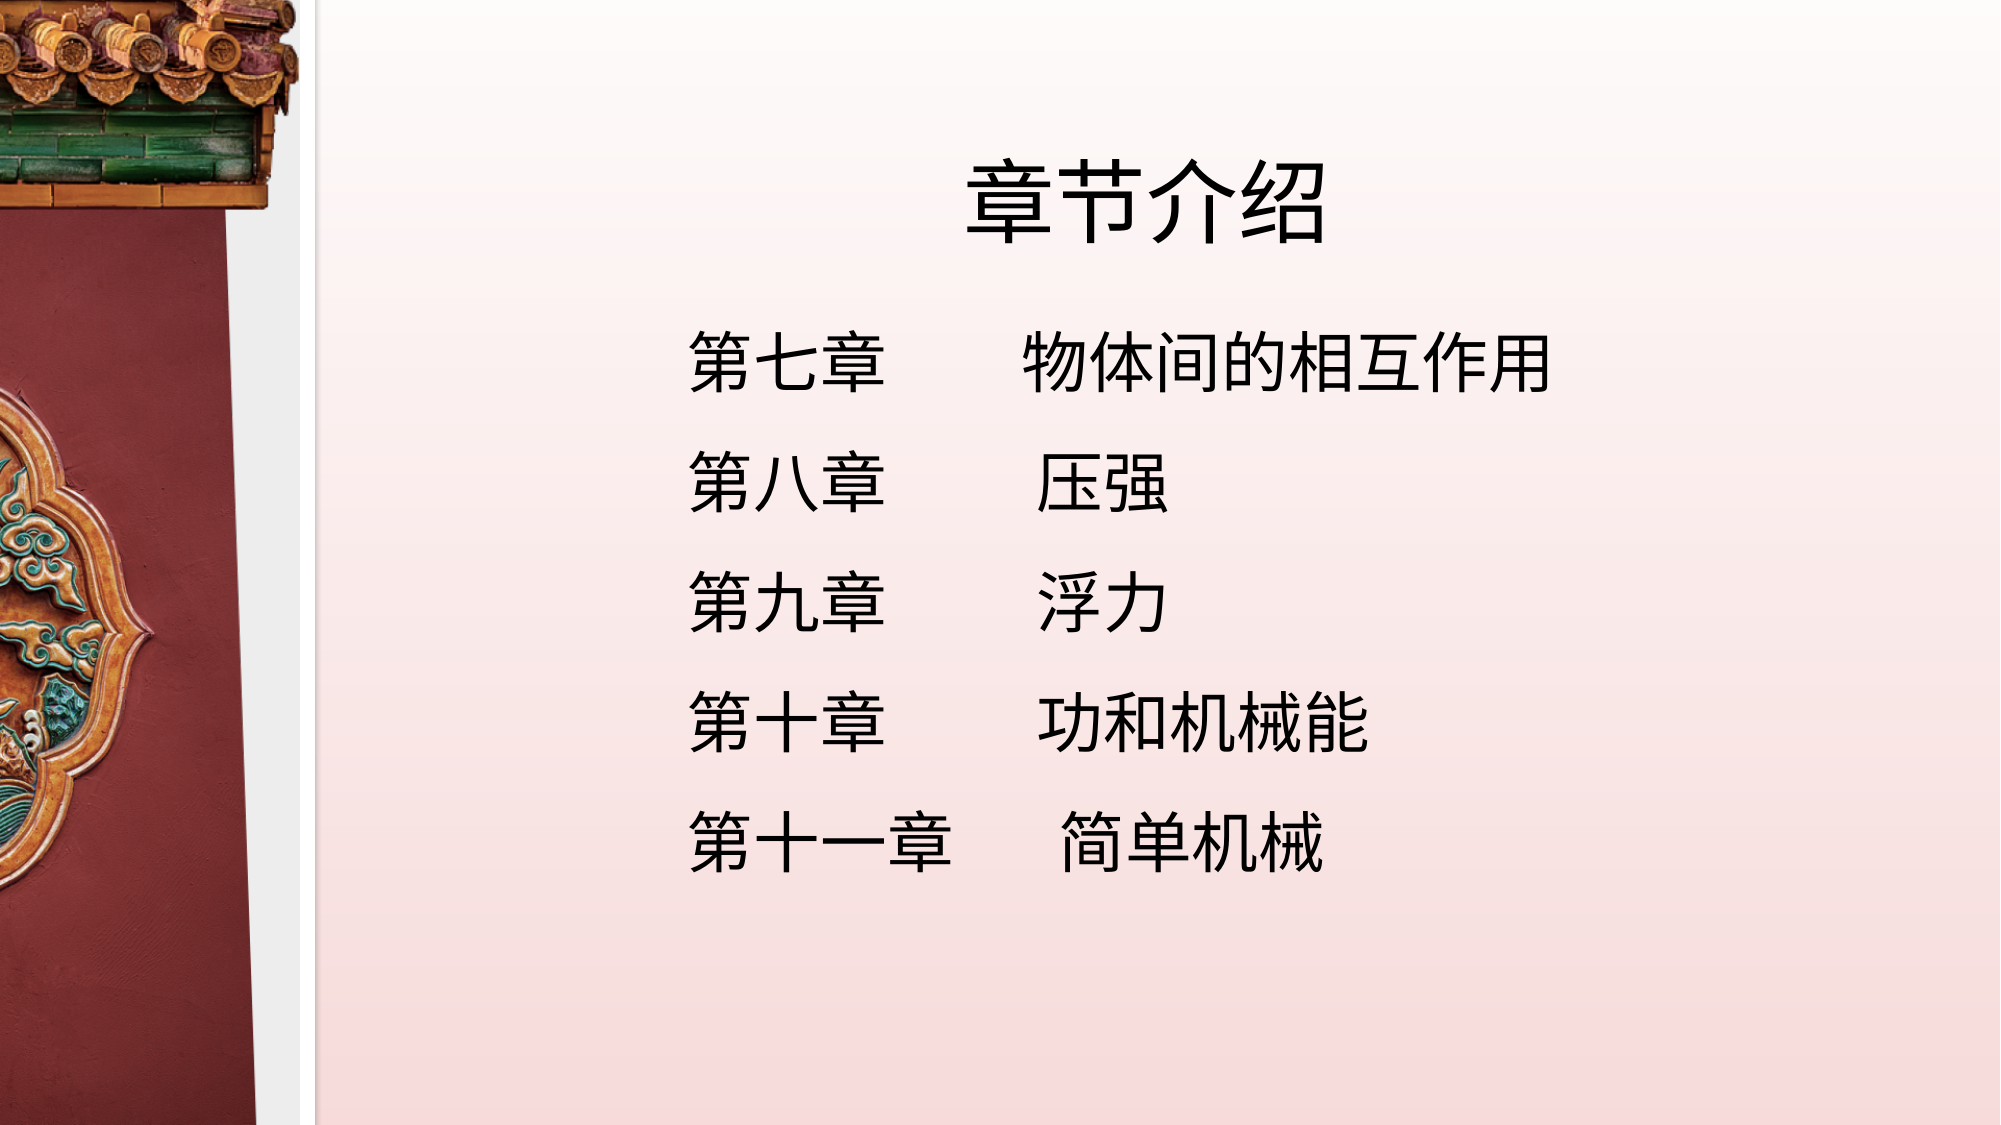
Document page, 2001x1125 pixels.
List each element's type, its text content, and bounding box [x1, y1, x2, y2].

text_box 章节介绍 [385, 129, 1908, 255]
picture [0, 0, 301, 1125]
text_box 第七章 物体间的相互作用 第八章 压强 第九章 浮力 第十章 功和机械能 第十一章 简单机械 [686, 281, 1723, 880]
